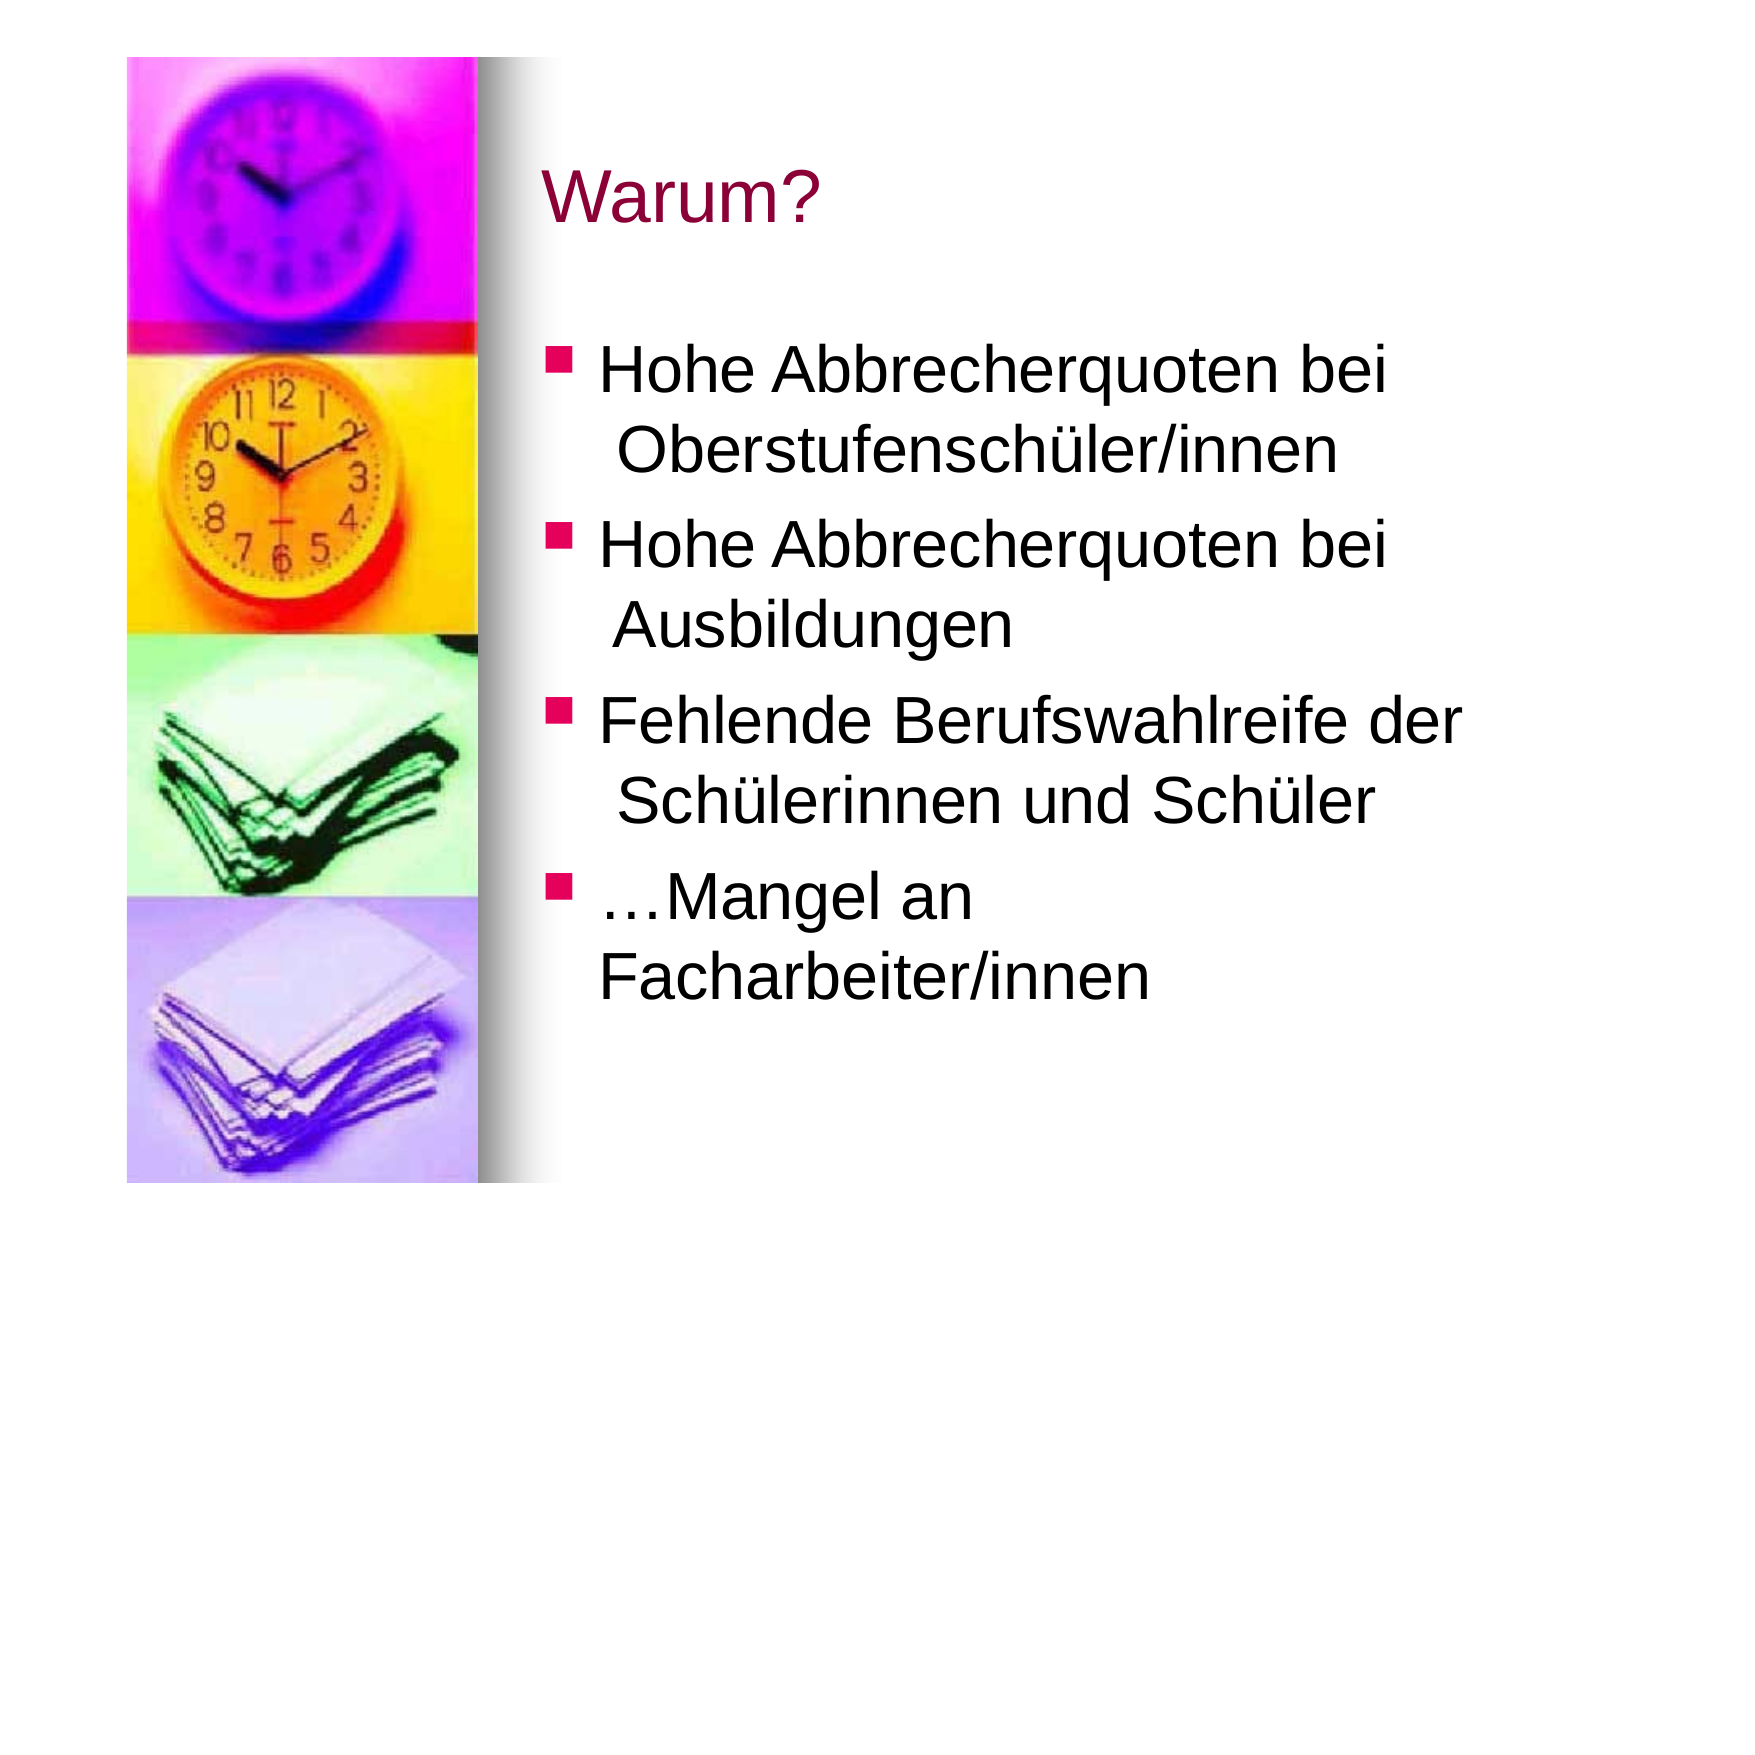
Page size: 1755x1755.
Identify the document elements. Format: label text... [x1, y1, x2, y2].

title Warum? [539, 145, 828, 323]
picture [126, 57, 562, 1183]
text_box Hohe Abbrecherquoten bei Oberstufenschüler/innen Hohe Abbrecherquoten bei Ausbildungen Fehlende Berufswahlreife der Schülerinnen und Schüler …Mangel an Facharbeiter/innen [539, 323, 1551, 1013]
